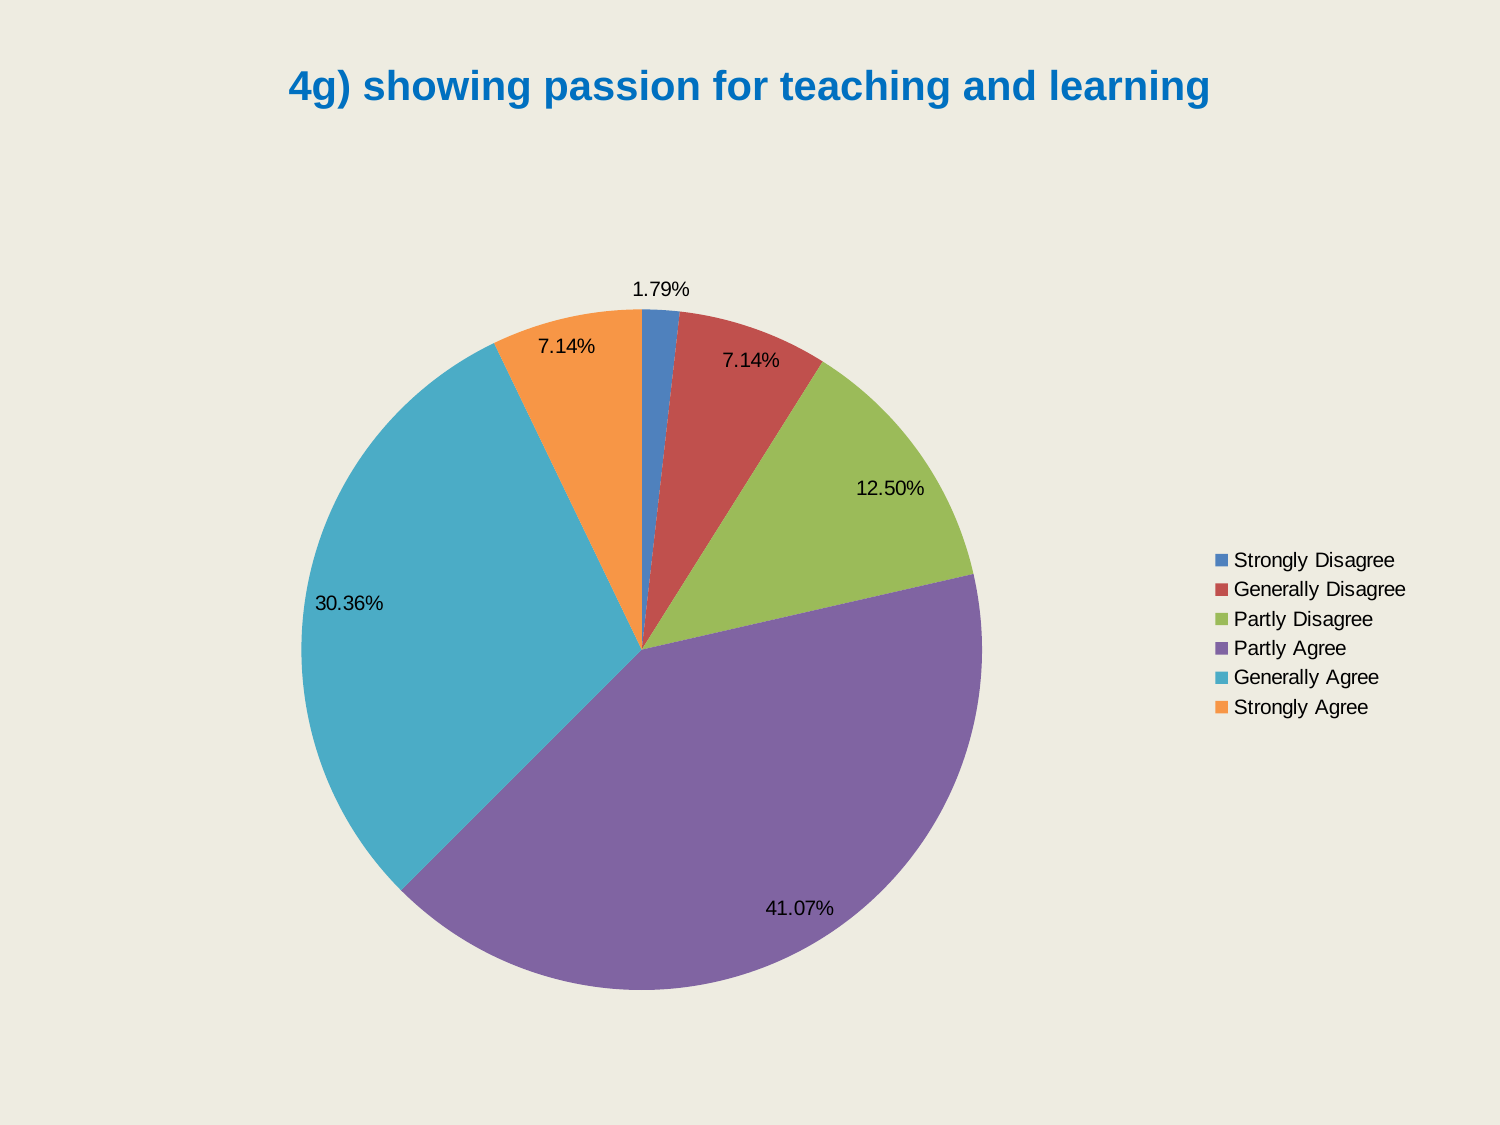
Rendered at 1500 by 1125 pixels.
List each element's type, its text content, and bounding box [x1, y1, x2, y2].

title 4g) showing passion for teaching and learning [75, 45, 1425, 233]
chart [74, 262, 1426, 1006]
